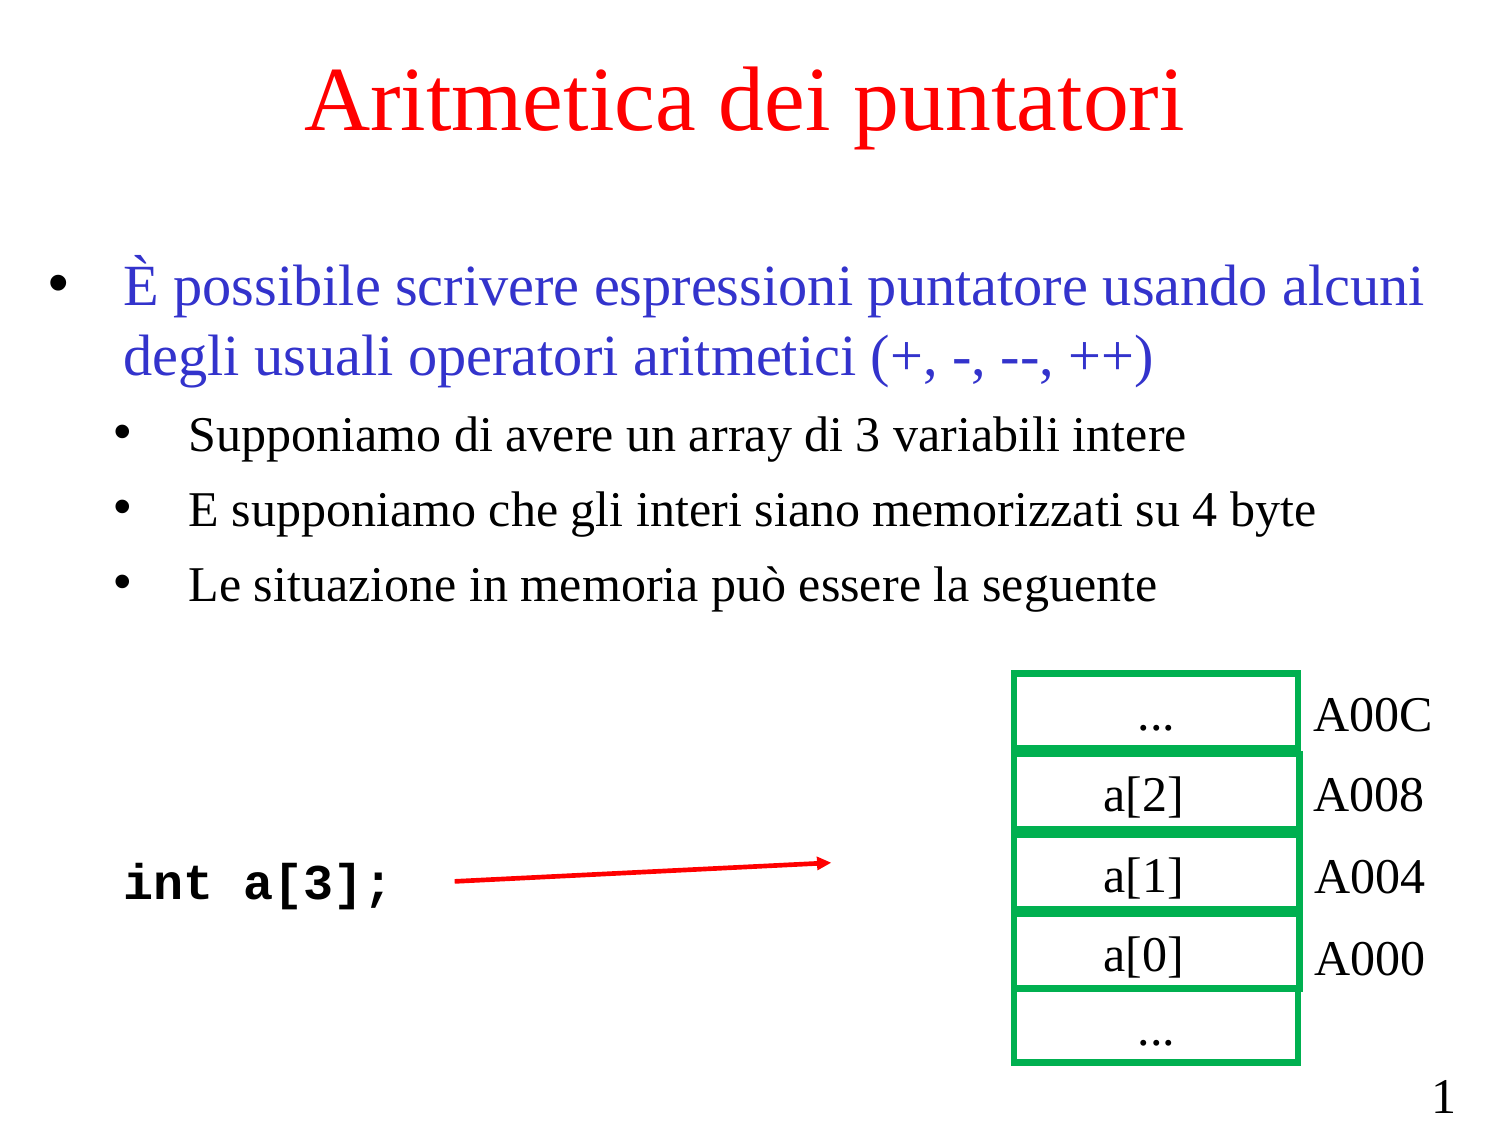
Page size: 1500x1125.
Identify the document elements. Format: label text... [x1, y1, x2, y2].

list È possibile scrivere espressioni puntatore usando alcuni degli usuali operatori aritmetici (+, -, --, ++) Supponiamo di avere un array di 3 variabili intere E supponiamo che gli interi siano memorizzati su 4 byte Le situazione in memoria può essere la seguente int a[3]; [33, 239, 1446, 978]
text_box a[2] [1013, 754, 1298, 829]
text_box ... [1014, 673, 1299, 749]
text_box A000 [1299, 918, 1446, 990]
title Aritmetica dei puntatori [107, 0, 1383, 188]
slide_number 15 [1416, 1056, 1486, 1123]
text_box [454, 857, 832, 882]
text_box ... [1014, 987, 1299, 1063]
text_box A004 [1300, 836, 1446, 909]
text_box A00C [1298, 673, 1459, 746]
text_box a[1] [1013, 834, 1300, 910]
text_box A008 [1298, 754, 1446, 830]
text_box a[0] [1013, 913, 1300, 989]
